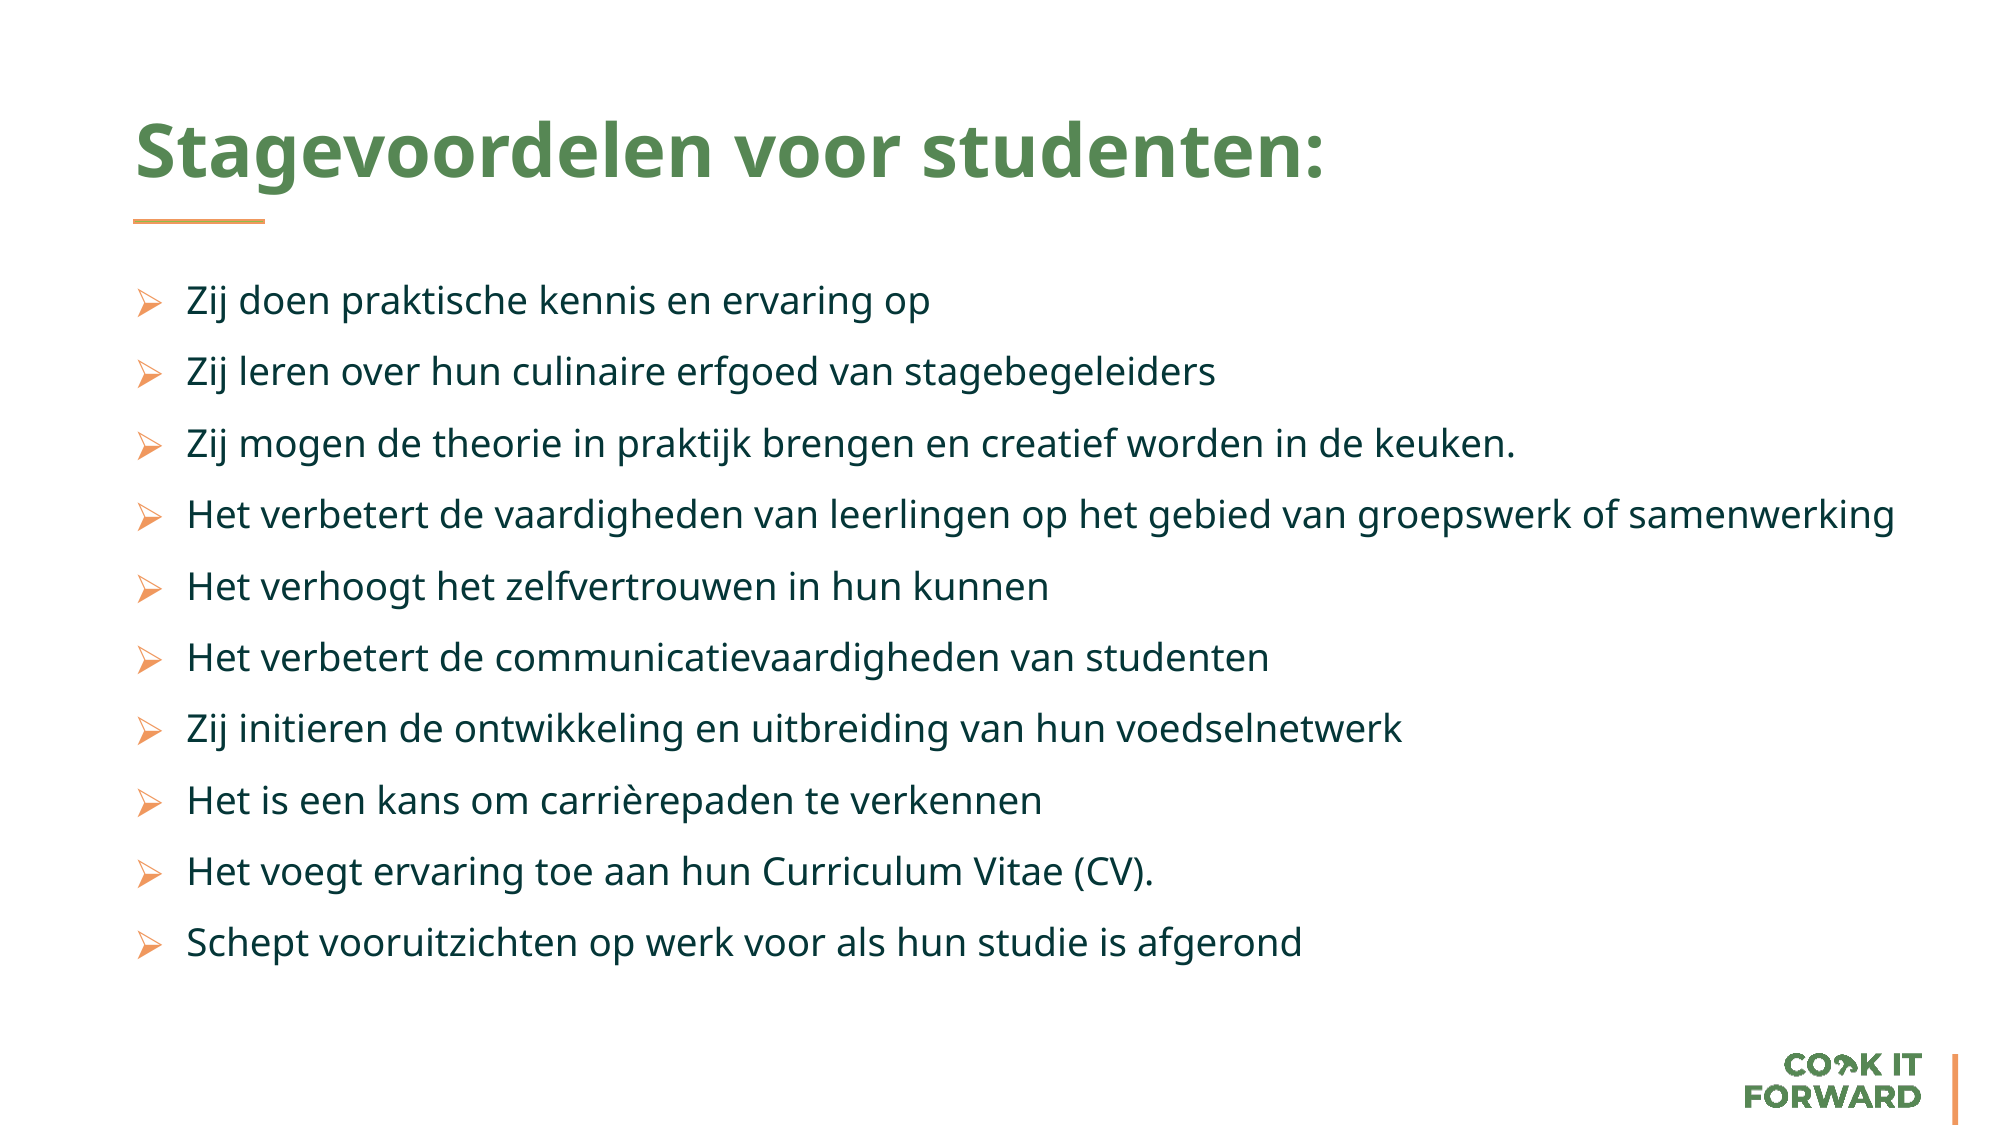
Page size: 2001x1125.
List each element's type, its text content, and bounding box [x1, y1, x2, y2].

list Stagevoordelen voor studenten: [120, 105, 1859, 201]
list Zij doen praktische kennis en ervaring op Zij leren over hun culinaire erfgoed van stagebegeleiders Zij mogen de theorie in praktijk brengen en creatief worden in de keuken. Het verbetert de vaardigheden van leerlingen op het gebied van groepswerk of samenwerking Het verhoogt het zelfvertrouwen in hun kunnen Het verbetert de communicatievaardigheden van studenten Zij initieren de ontwikkeling en uitbreiding van hun voedselnetwerk Het is een kans om carrièrepaden te verkennen Het voegt ervaring toe aan hun Curriculum Vitae (CV). Schept vooruitzichten op werk voor als hun studie is afgerond [120, 259, 1916, 1020]
picture [1745, 1053, 1922, 1108]
